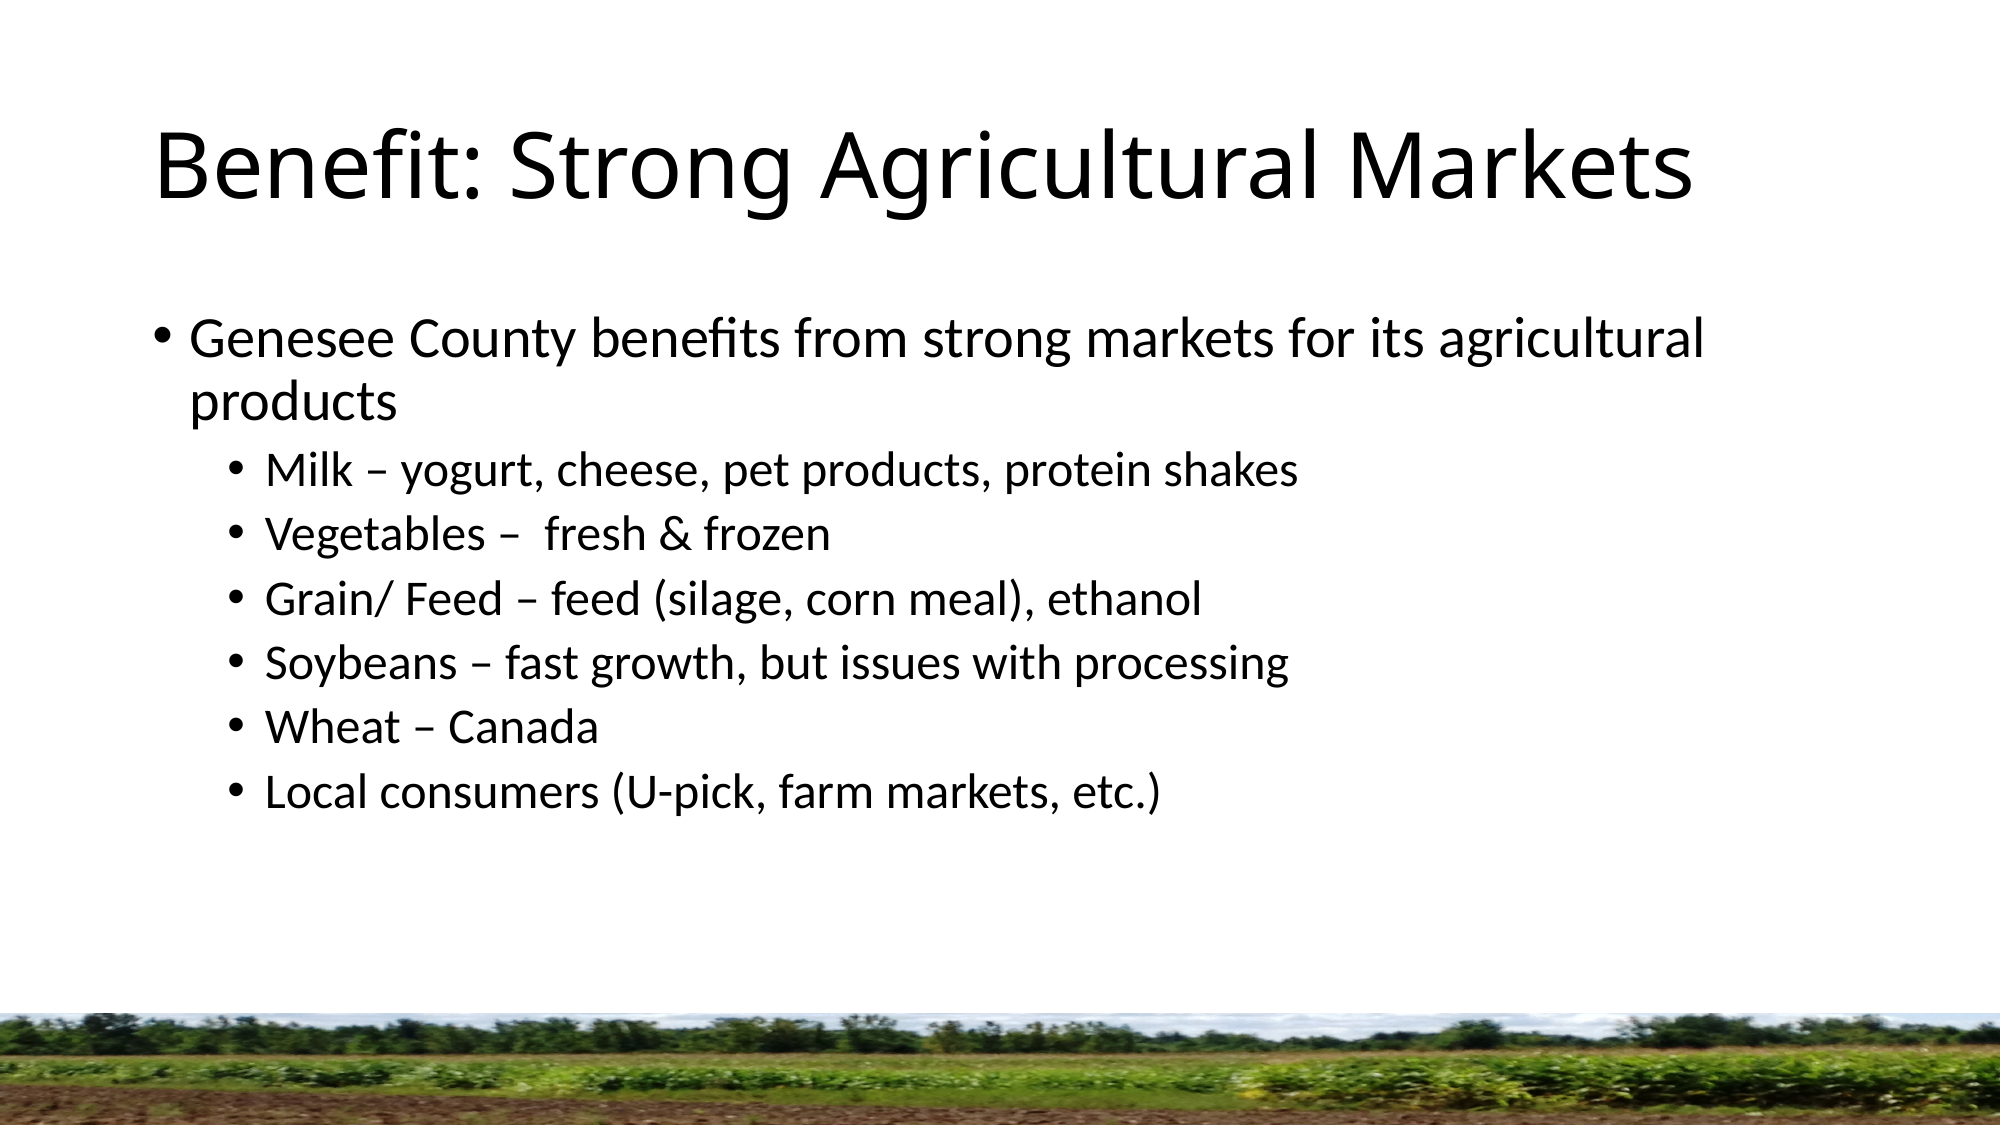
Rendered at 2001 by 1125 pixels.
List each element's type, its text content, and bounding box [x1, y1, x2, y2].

picture [0, 1013, 2000, 1125]
list Genesee County benefits from strong markets for its agricultural products Milk – yogurt, cheese, pet products, protein shakes Vegetables – fresh & frozen Grain/ Feed – feed (silage, corn meal), ethanol Soybeans – fast growth, but issues with processing Wheat – Canada Local consumers (U-pick, farm markets, etc.) [137, 299, 1863, 1013]
title Benefit: Strong Agricultural Markets [137, 59, 1863, 278]
